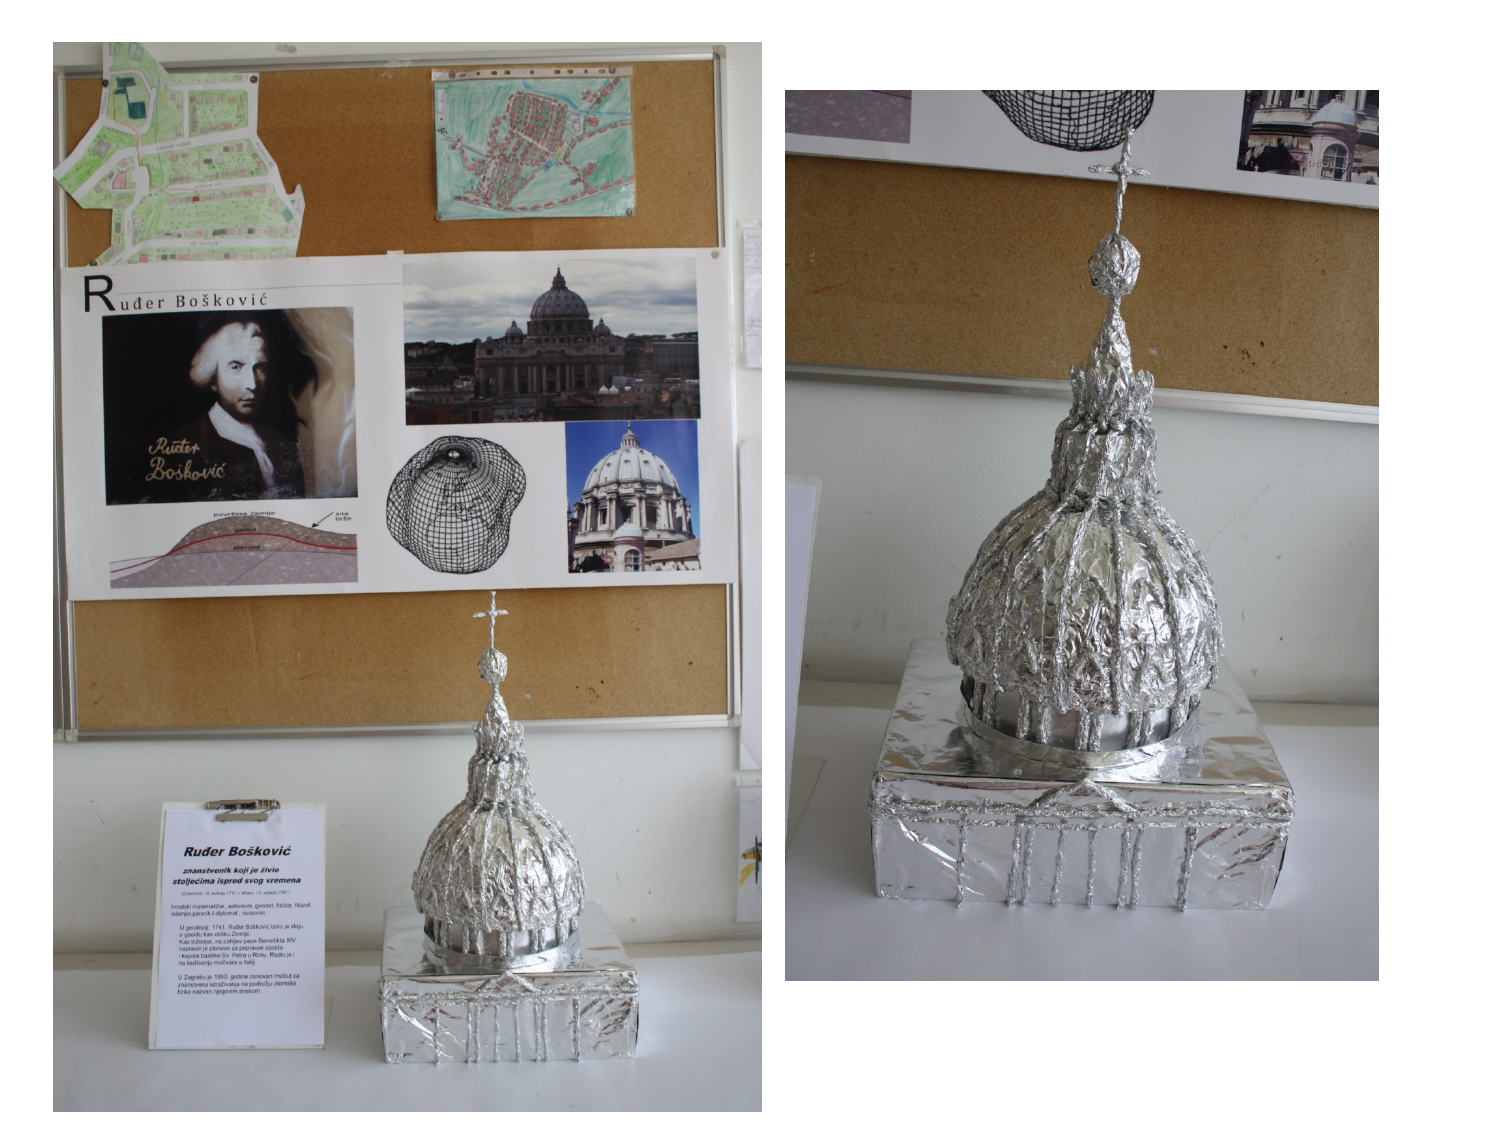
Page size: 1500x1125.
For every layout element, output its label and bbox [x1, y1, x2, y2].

picture [785, 89, 1380, 981]
picture [52, 42, 762, 1113]
